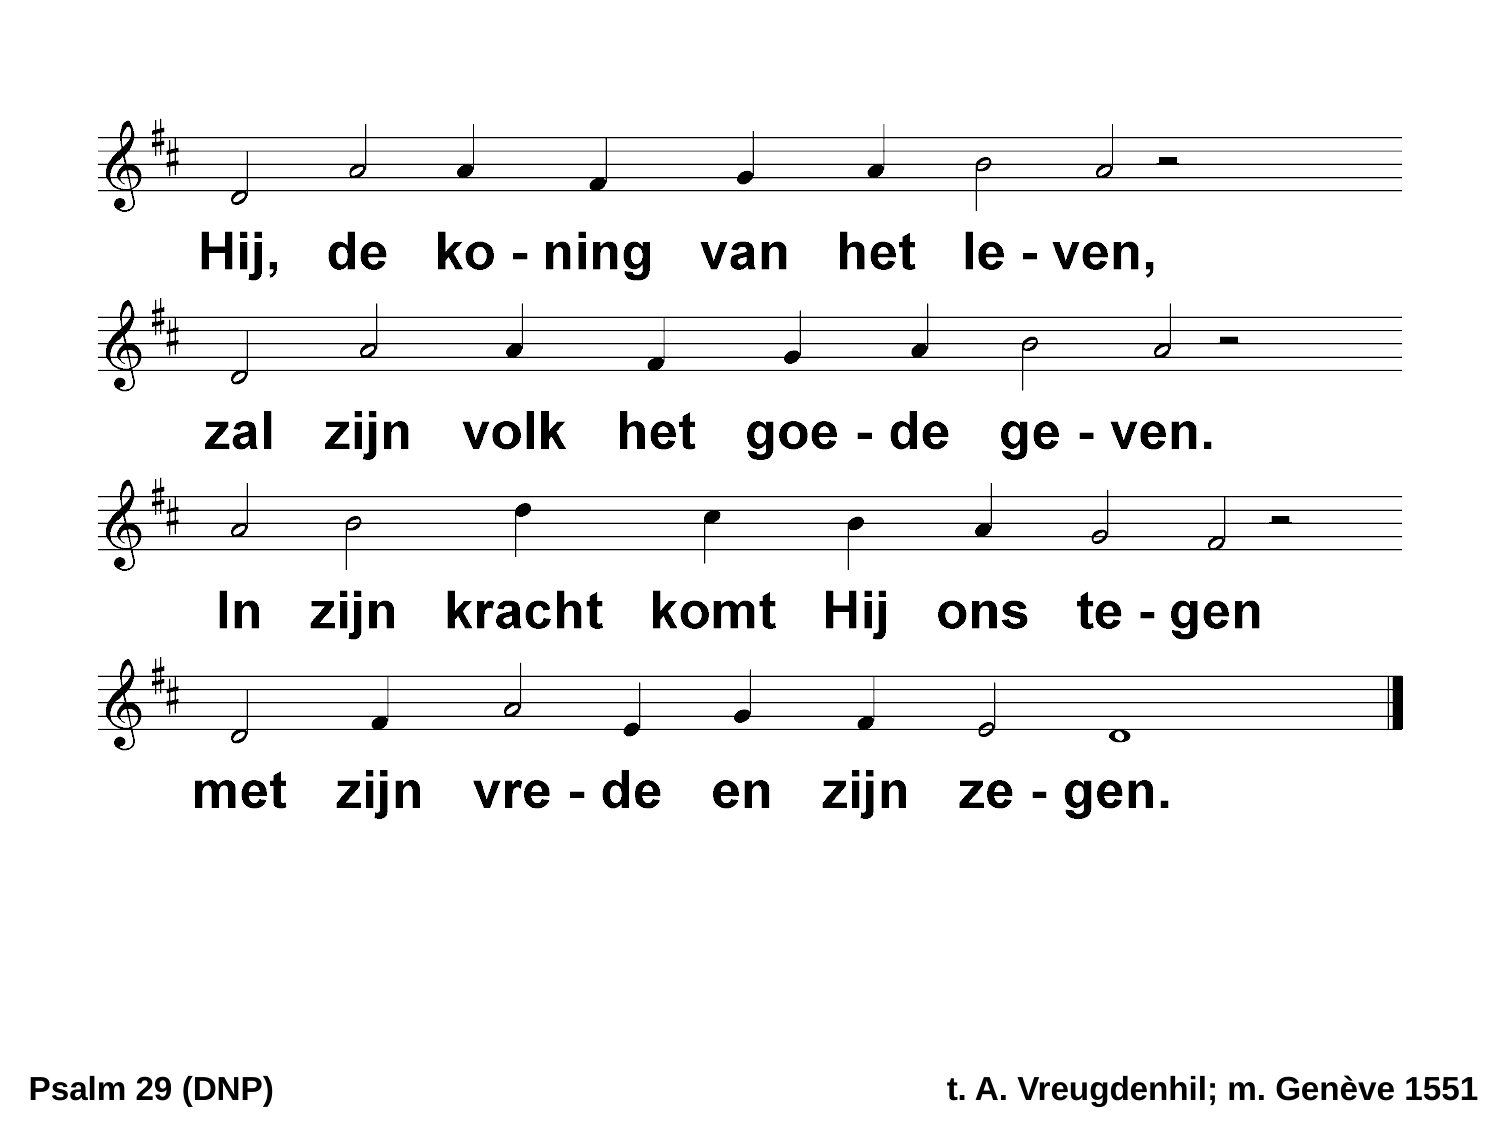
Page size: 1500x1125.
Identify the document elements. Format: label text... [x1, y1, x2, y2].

text_box Psalm 29 (DNP) t. A. Vreugdenhil; m. Genève 1551 [13, 1059, 1495, 1115]
picture [83, 103, 1417, 834]
